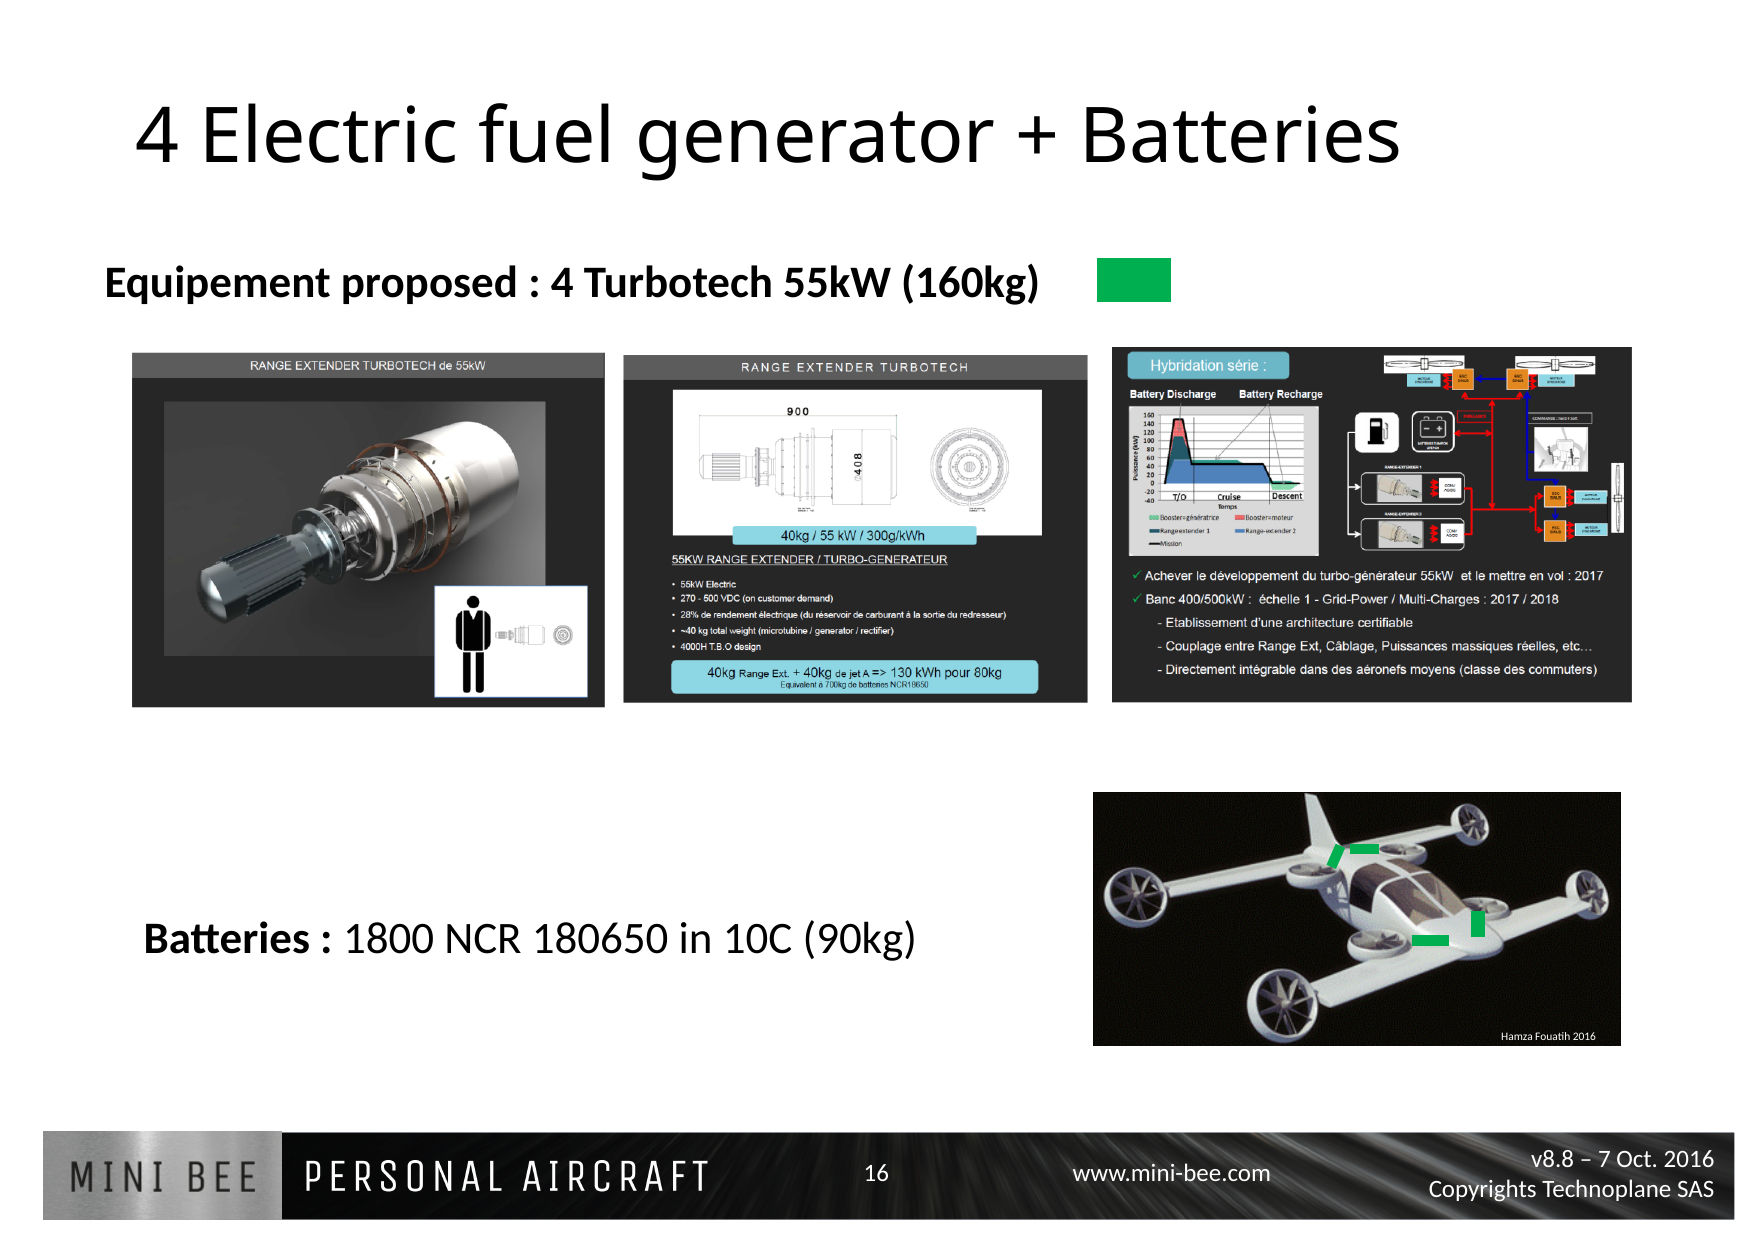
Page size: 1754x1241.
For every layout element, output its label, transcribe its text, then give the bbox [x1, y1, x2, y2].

picture [1111, 347, 1636, 706]
text_box Equipement proposed : 4 Turbotech 55kW (160kg) [89, 244, 1057, 314]
slide_number 16 [816, 1149, 937, 1195]
text_box Batteries : 1800 NCR 180650 in 10C (90kg) [125, 901, 937, 971]
text_box [1097, 258, 1171, 302]
title 4 Electric fuel generator + Batteries [120, 66, 1634, 210]
picture [125, 347, 1094, 710]
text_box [1093, 792, 1621, 1051]
picture [43, 1131, 1739, 1220]
